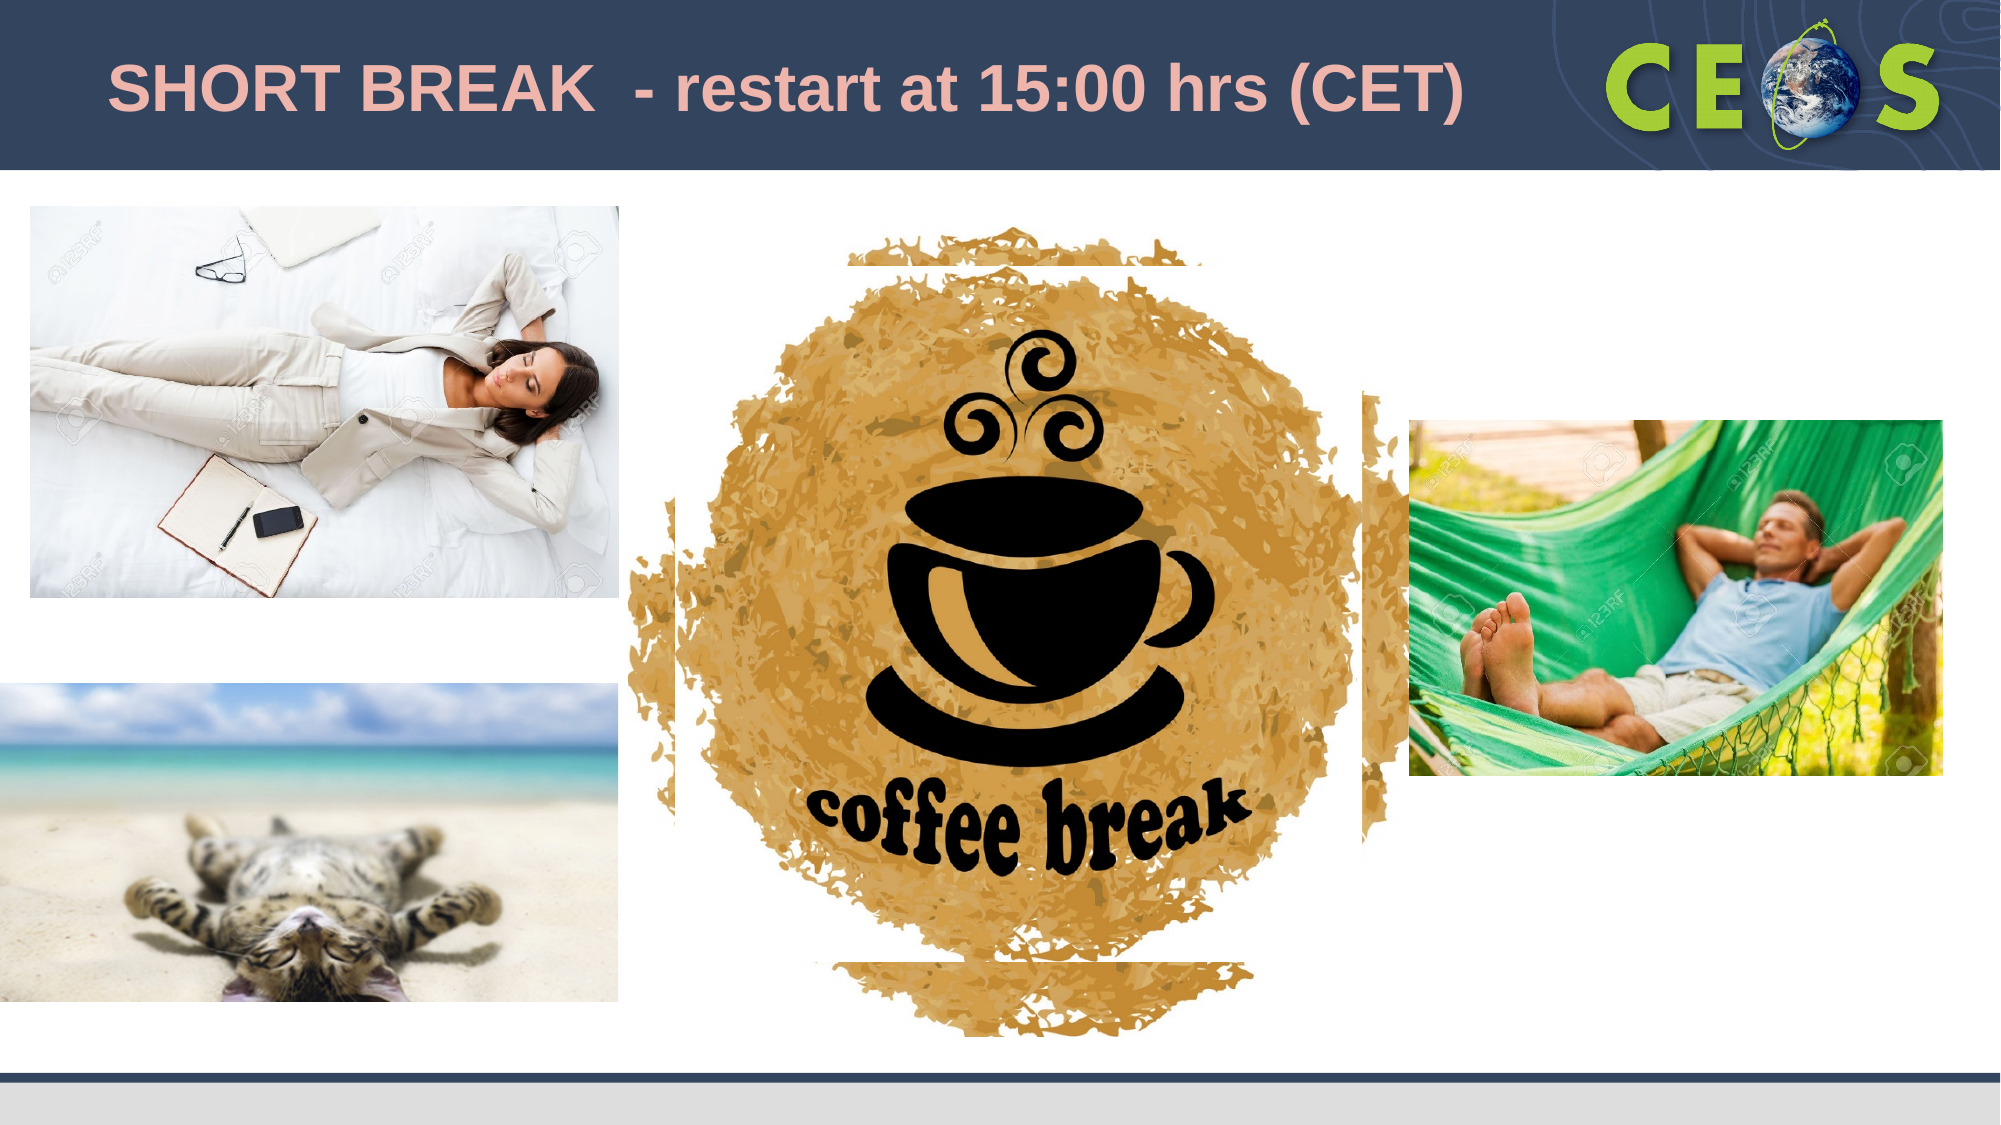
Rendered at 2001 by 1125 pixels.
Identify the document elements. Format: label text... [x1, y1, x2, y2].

text_box SHORT BREAK - restart at 15:00 hrs (CET) [0, 17, 1575, 153]
picture [674, 265, 1363, 963]
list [627, 226, 1428, 1037]
picture [1409, 420, 1944, 776]
picture [1606, 18, 1939, 150]
picture [0, 683, 619, 1003]
picture [30, 205, 619, 598]
